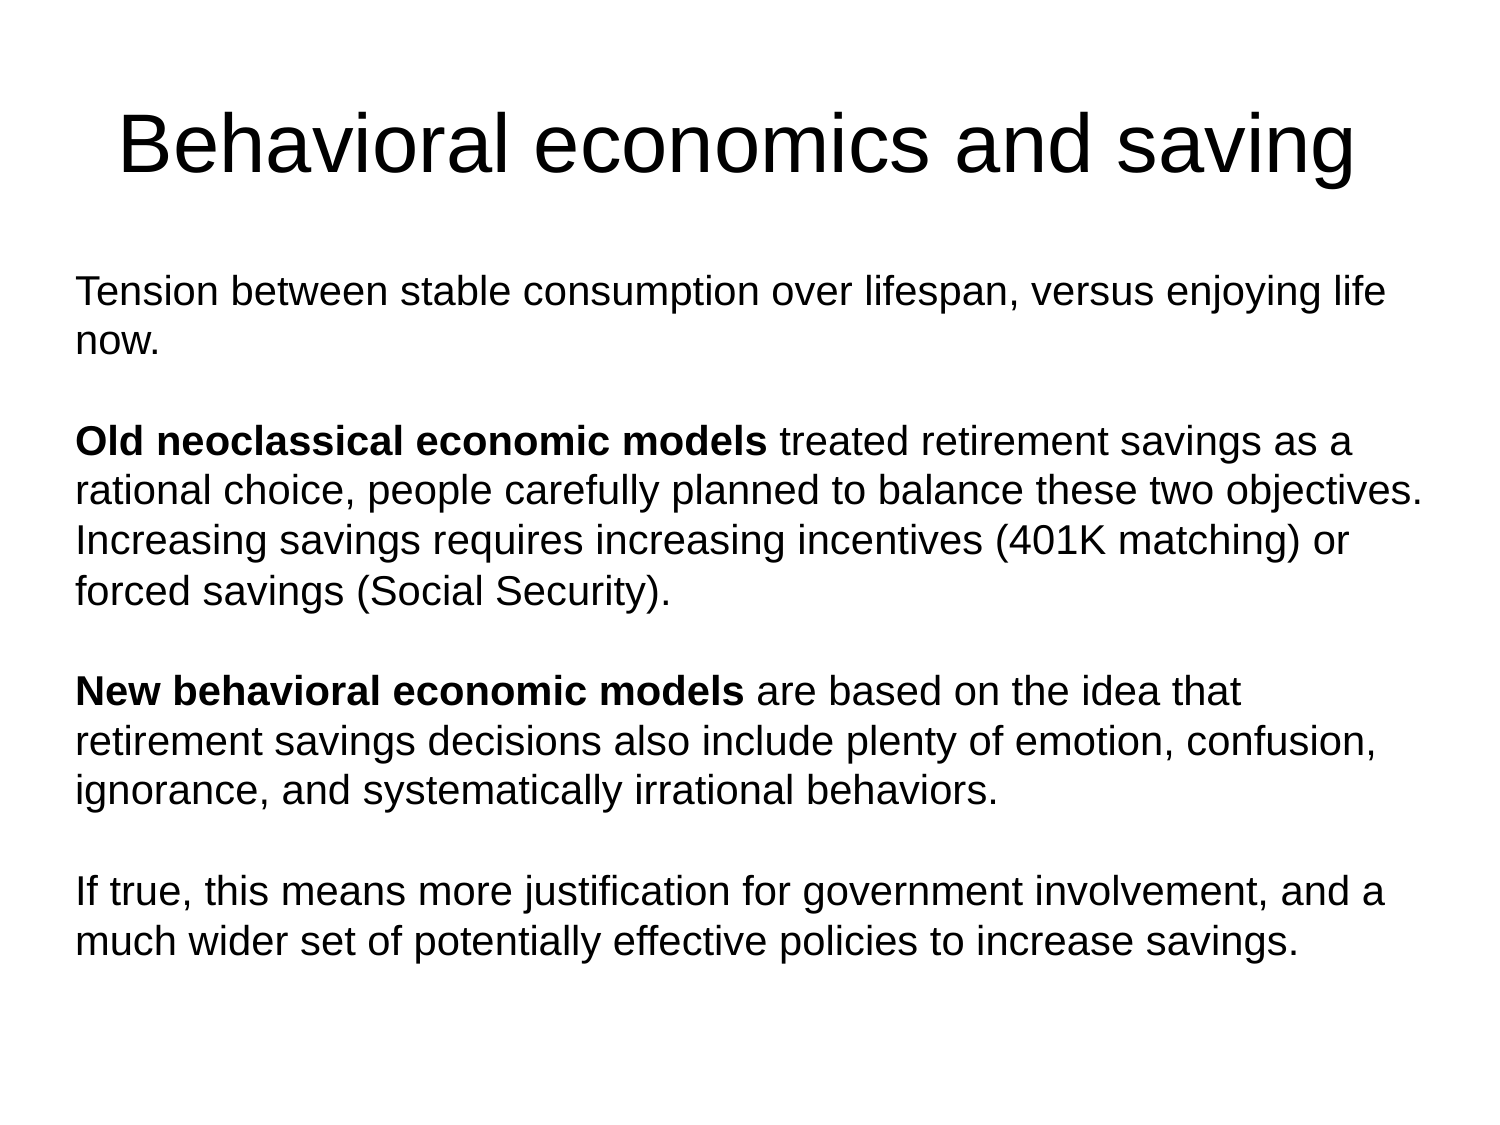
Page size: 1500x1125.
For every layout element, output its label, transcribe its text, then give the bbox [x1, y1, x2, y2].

text_box Tension between stable consumption over lifespan, versus enjoying life now. Old neoclassical economic models treated retirement savings as a rational choice, people carefully planned to balance these two objectives. Increasing savings requires increasing incentives (401K matching) or forced savings (Social Security). New behavioral economic models are based on the idea that retirement savings decisions also include plenty of emotion, confusion, ignorance, and systematically irrational behaviors. If true, this means more justification for government involvement, and a much wider set of potentially effective policies to increase savings. [74, 263, 1425, 1075]
text_box Behavioral economics and saving [74, 44, 1425, 233]
